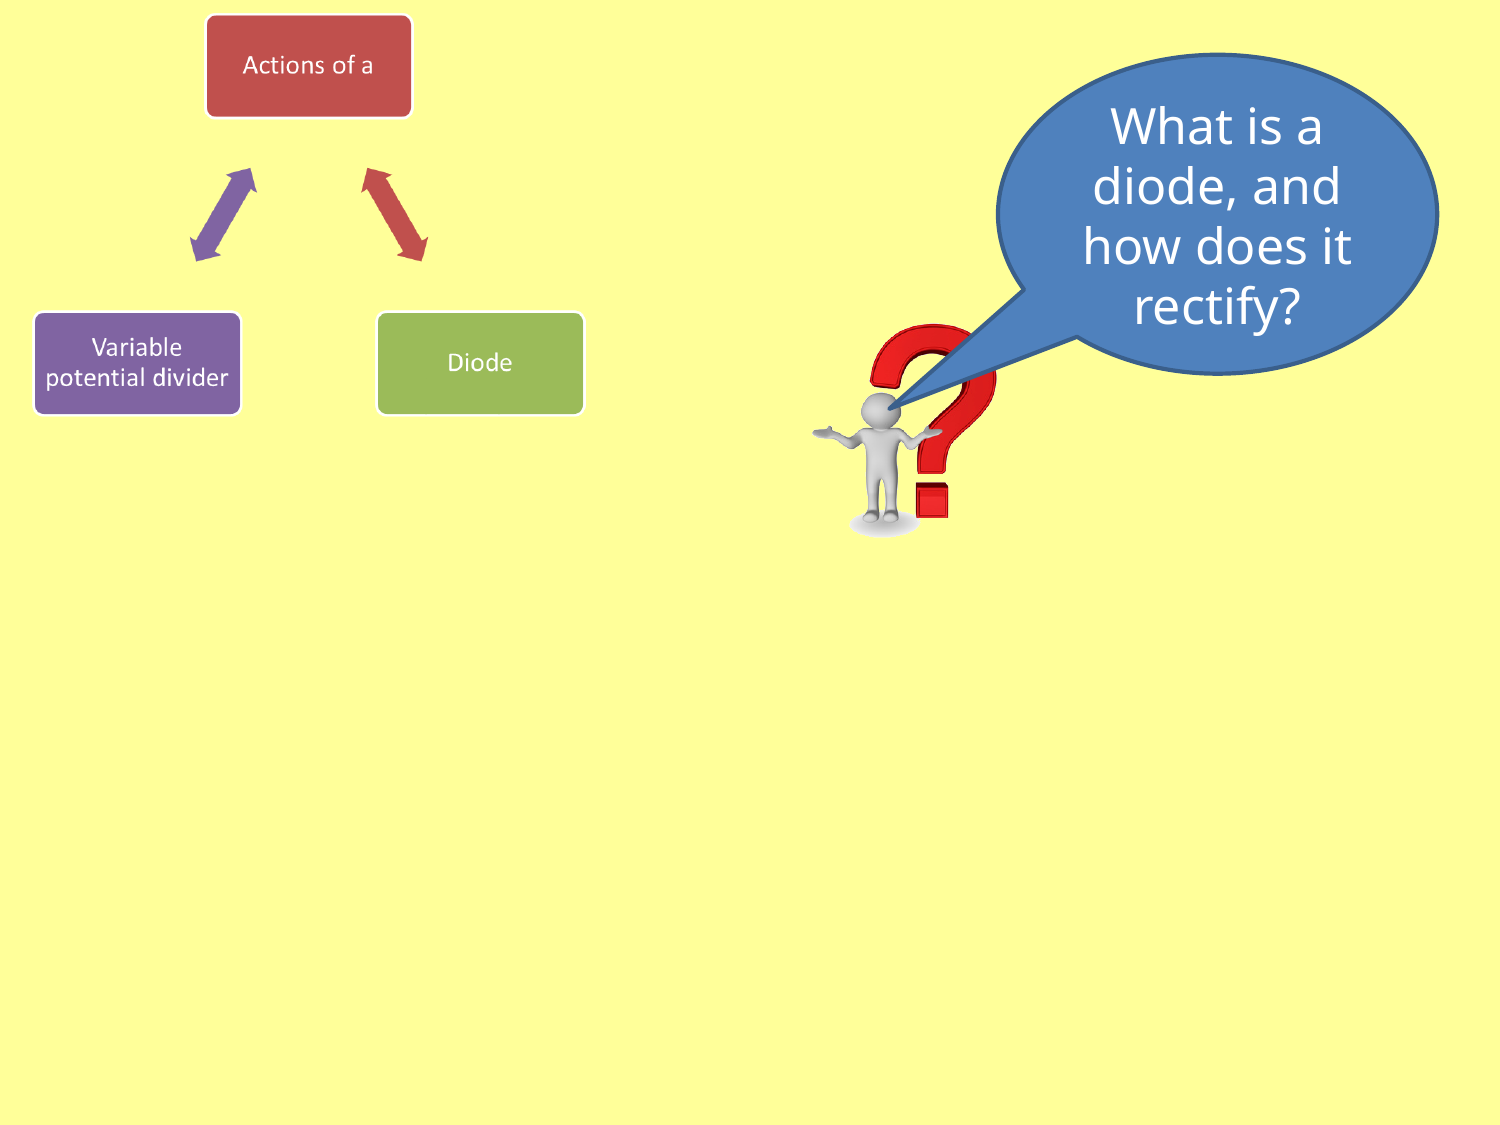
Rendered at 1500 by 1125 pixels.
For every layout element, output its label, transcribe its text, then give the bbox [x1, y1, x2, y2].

picture [761, 317, 1050, 540]
text_box What is a diode, and how does it rectify? [992, 52, 1440, 376]
picture [2, 0, 603, 429]
